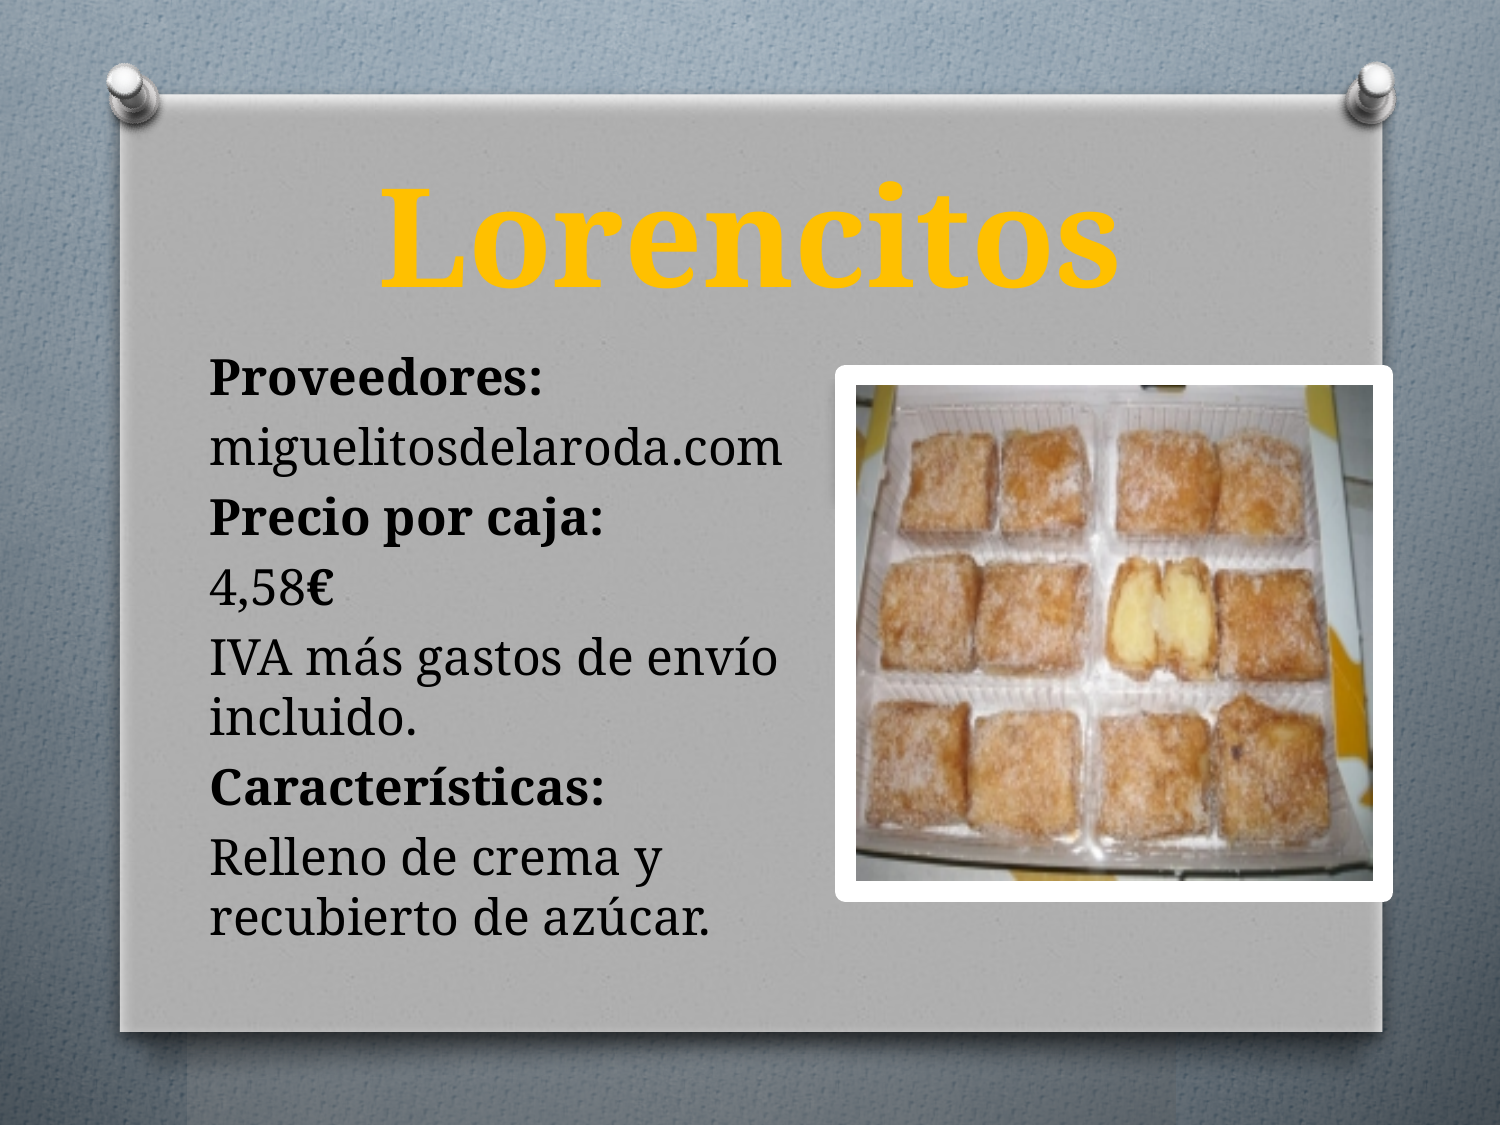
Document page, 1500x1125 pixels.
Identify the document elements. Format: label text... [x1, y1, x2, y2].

picture [1317, 35, 1439, 156]
picture [75, 29, 198, 153]
title Lorencitos [179, 134, 1323, 332]
list Proveedores: miguelitosdelaroda.com Precio por caja: 4,58€ IVA más gastos de envío incluido. Características: Relleno de crema y recubierto de azúcar. [194, 338, 858, 991]
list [855, 385, 1373, 882]
